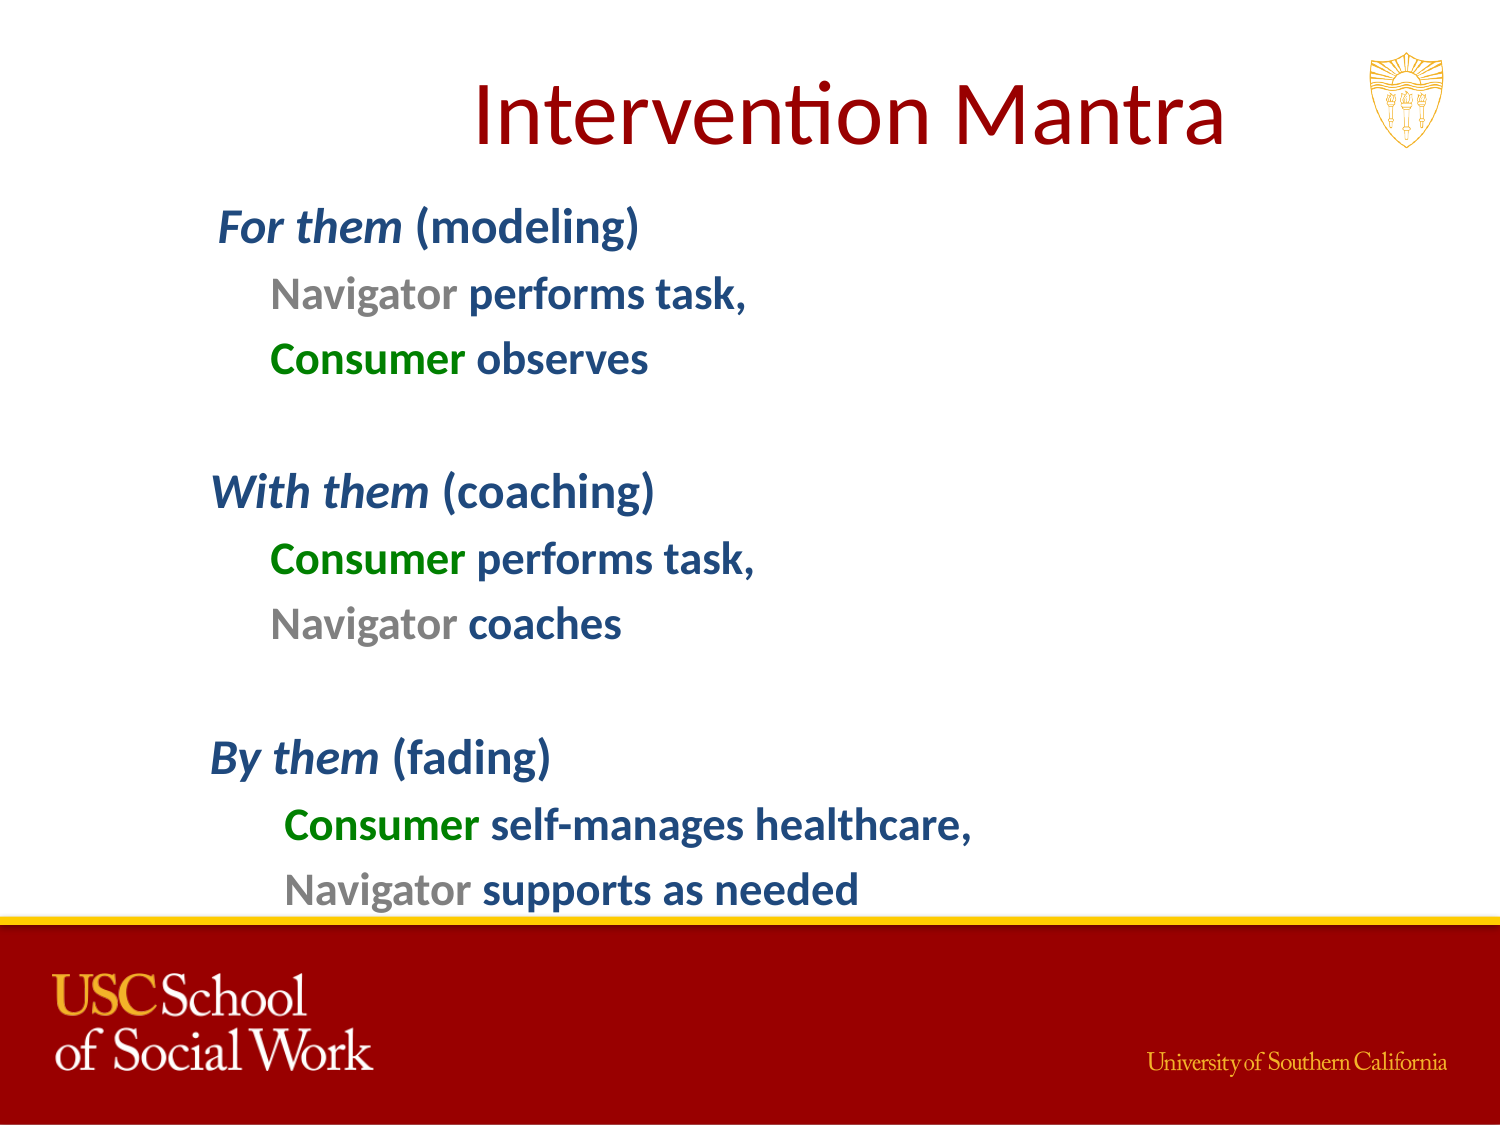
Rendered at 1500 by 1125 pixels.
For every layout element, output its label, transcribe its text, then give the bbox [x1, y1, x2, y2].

title Intervention Mantra [235, 45, 1466, 187]
picture [1147, 1051, 1447, 1077]
picture [1345, 39, 1468, 162]
list For them (modeling) Navigator performs task, Consumer observes With them (coaching) Consumer performs task, Navigator coaches By them (fading) Consumer self-manages healthcare, Navigator supports as needed [183, 186, 1414, 928]
picture [52, 973, 374, 1071]
